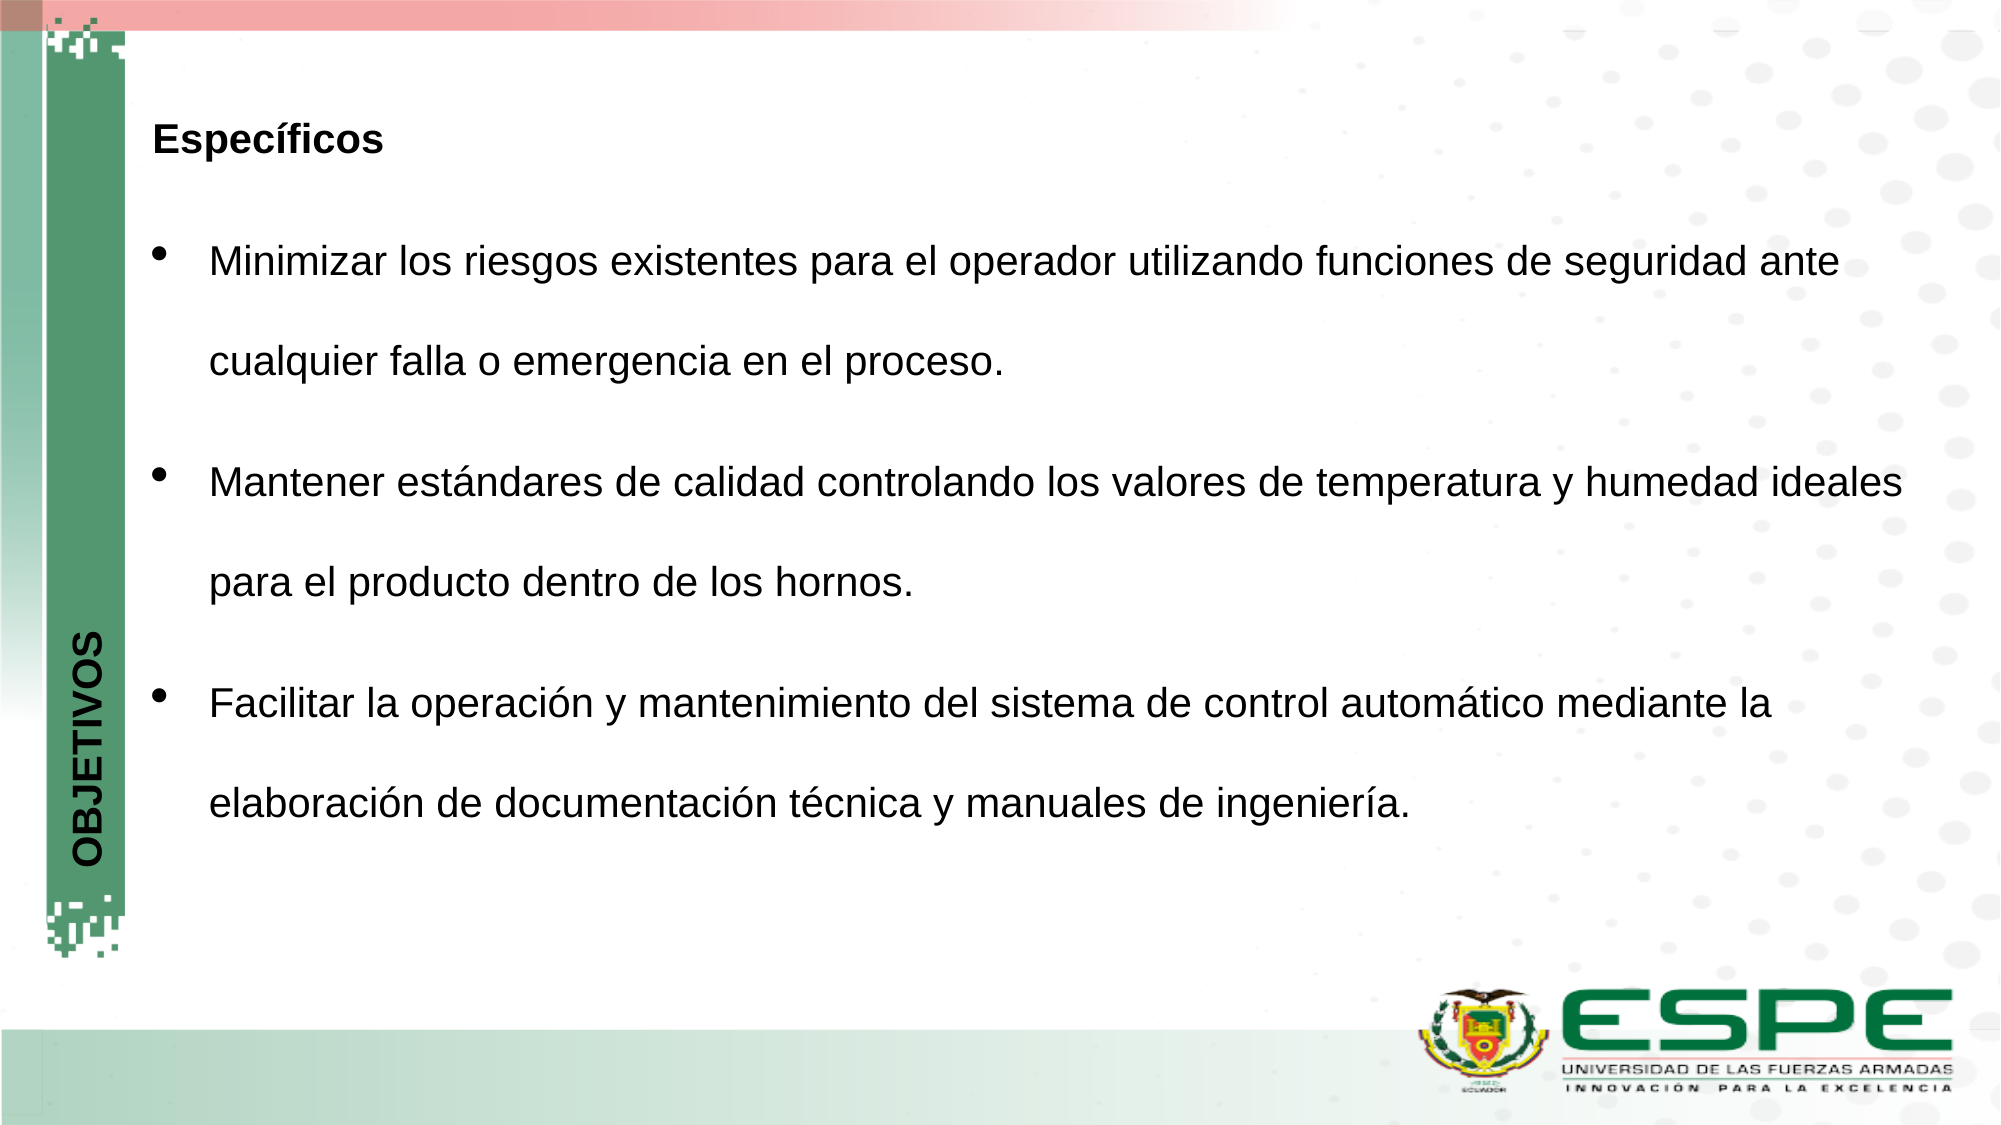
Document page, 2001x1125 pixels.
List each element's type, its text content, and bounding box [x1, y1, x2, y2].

picture [0, 0, 2001, 1125]
list Específicos Minimizar los riesgos existentes para el operador utilizando funciones de seguridad ante cualquier falla o emergencia en el proceso. Mantener estándares de calidad controlando los valores de temperatura y humedad ideales para el producto dentro de los hornos. Facilitar la operación y mantenimiento del sistema de control automático mediante la elaboración de documentación técnica y manuales de ingeniería. [137, 109, 1948, 1016]
text_box OBJETIVOS [52, 527, 118, 884]
